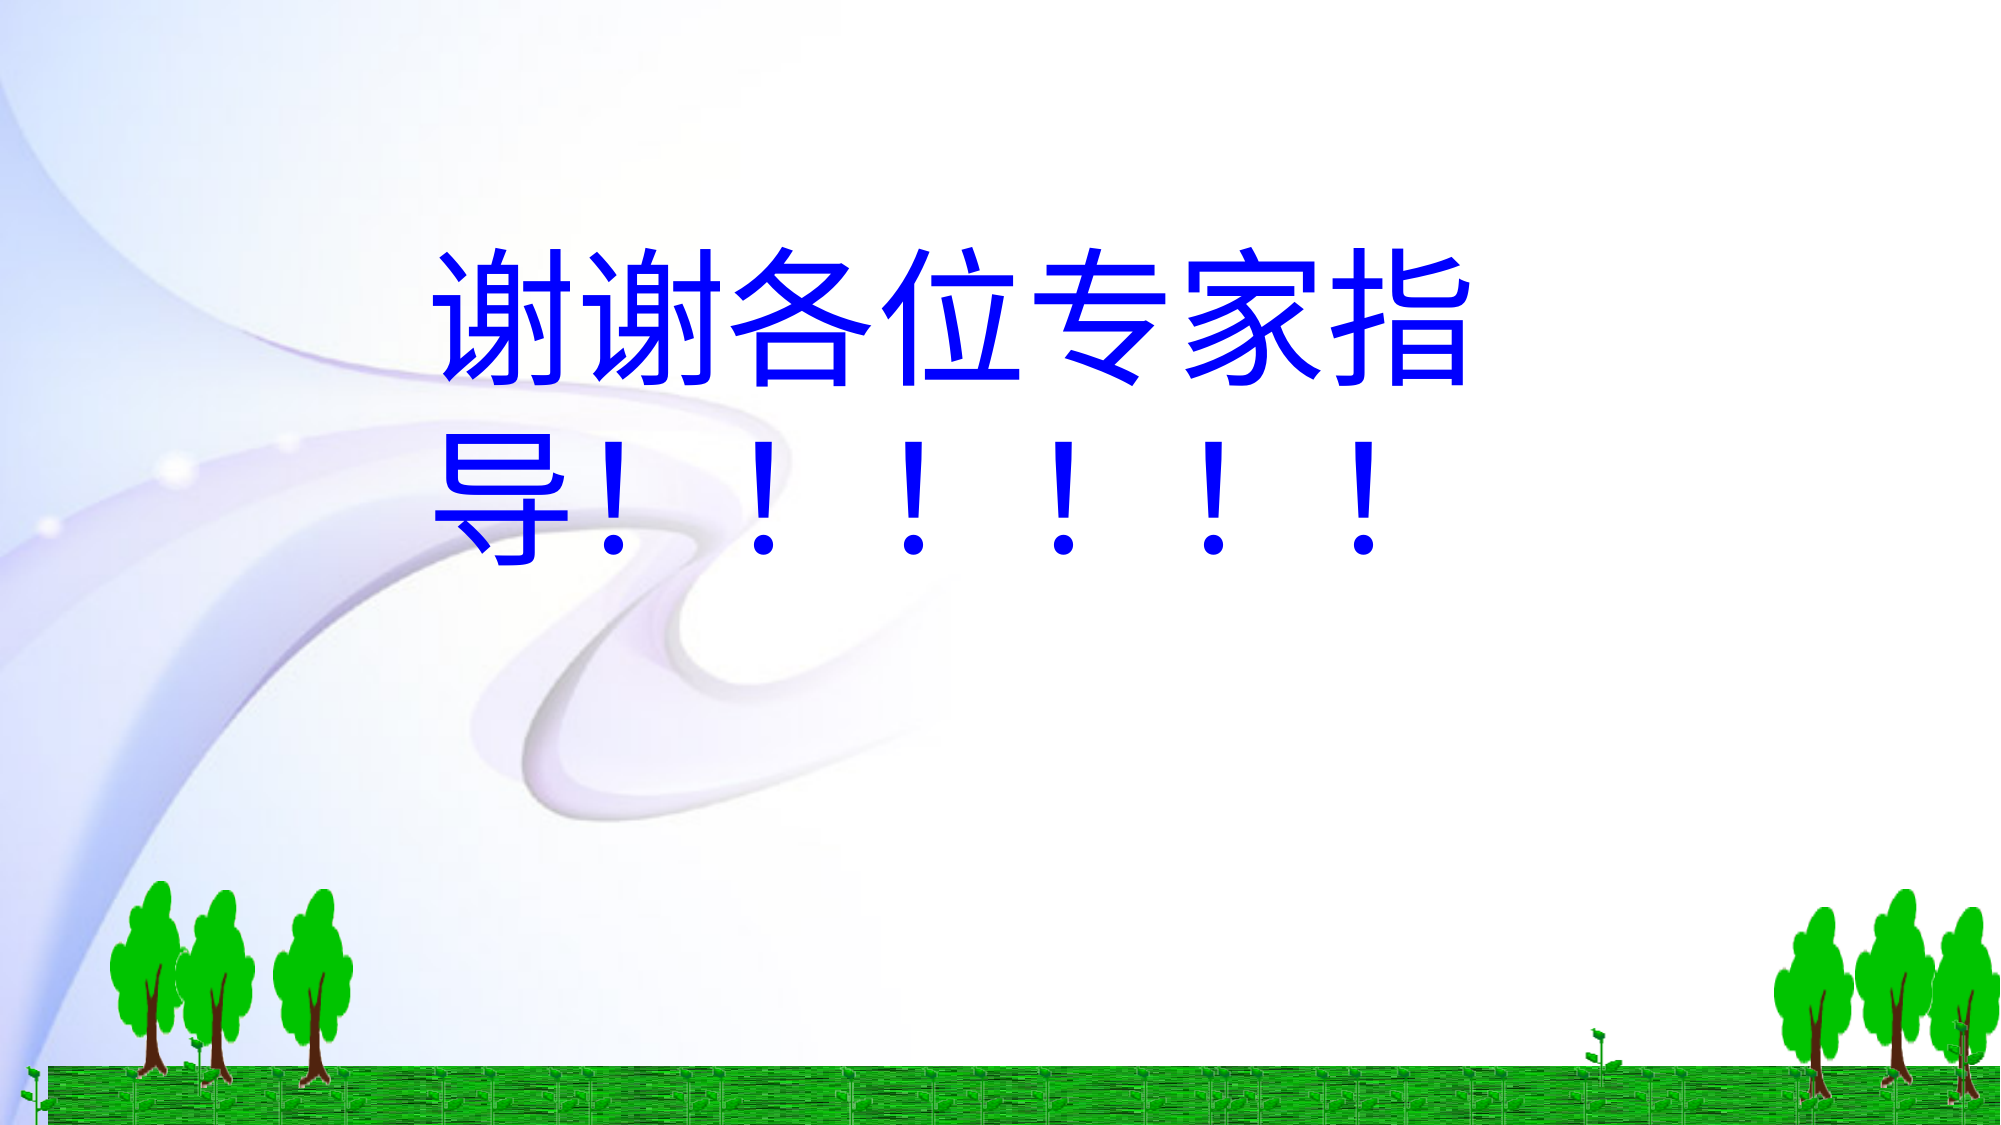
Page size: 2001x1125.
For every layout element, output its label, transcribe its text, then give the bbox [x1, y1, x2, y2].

picture [0, 0, 2001, 1125]
text_box 谢谢各位专家指导！！！！！！ [411, 217, 1551, 592]
